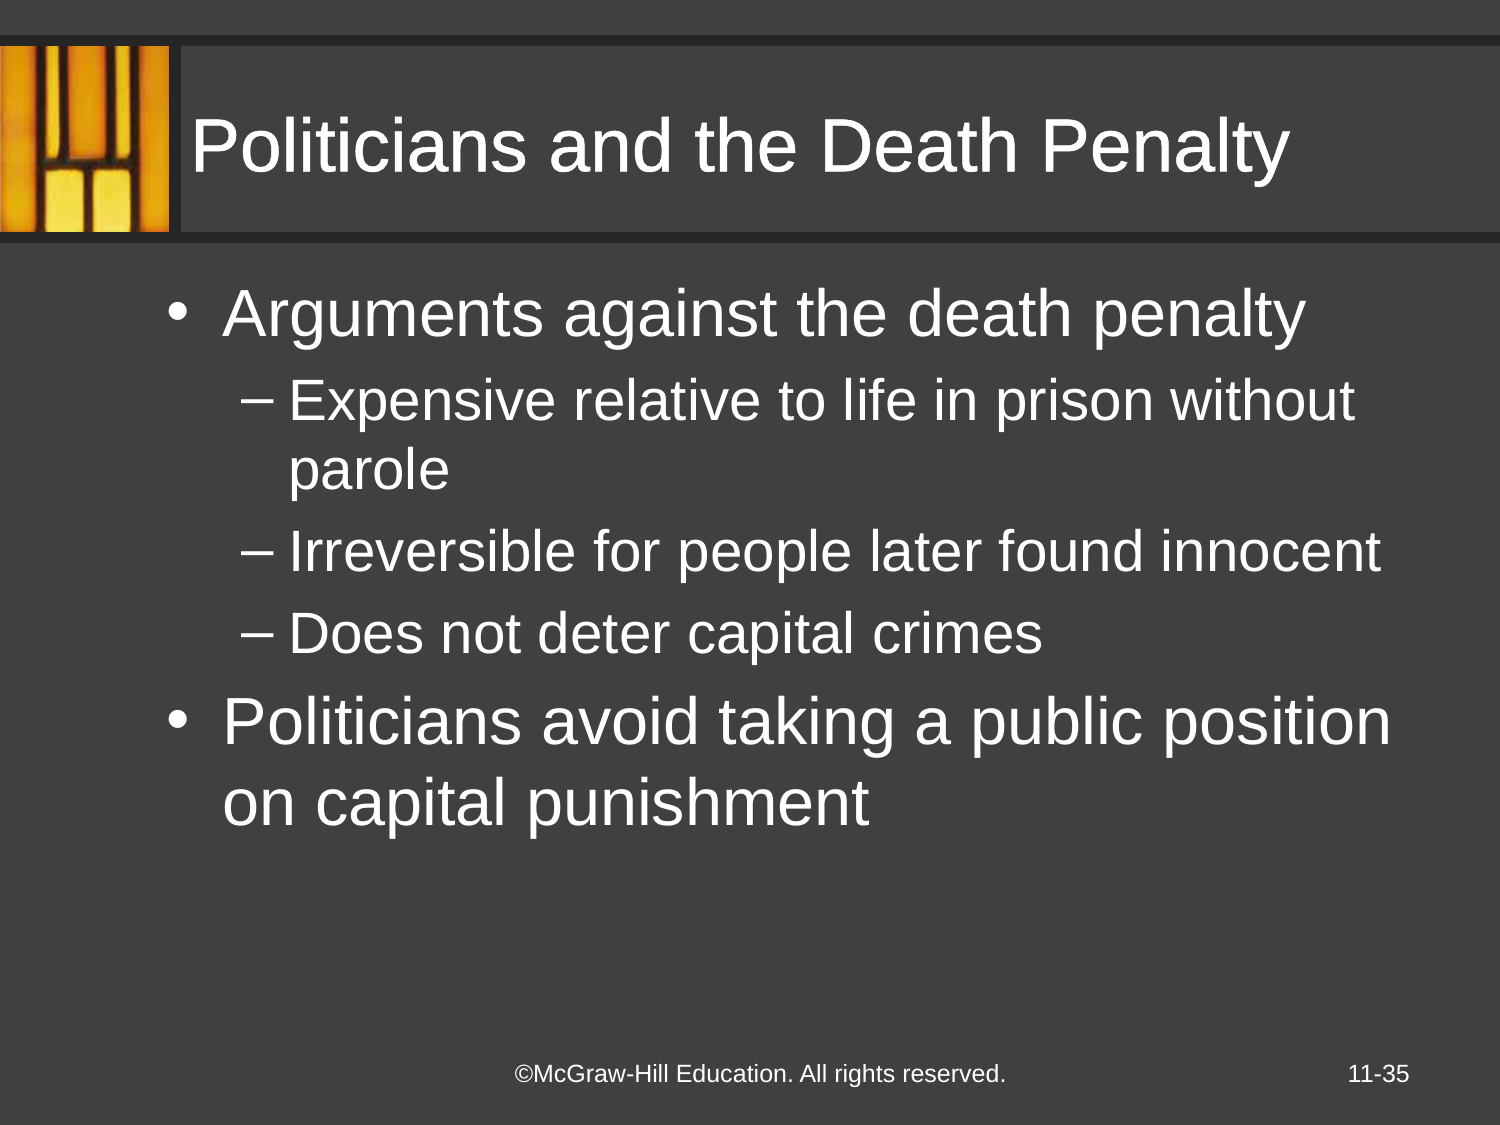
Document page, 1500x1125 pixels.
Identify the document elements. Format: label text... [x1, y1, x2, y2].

picture [1, 46, 169, 232]
footer ©McGraw-Hill Education. All rights reserved. [500, 1050, 1074, 1103]
slide_number 11-35 [1074, 1042, 1425, 1103]
title Politicians and the Death Penalty [174, 45, 1500, 238]
list Arguments against the death penalty Expensive relative to life in prison without parole Irreversible for people later found innocent Does not deter capital crimes Politicians avoid taking a public position on capital punishment [151, 262, 1425, 1005]
